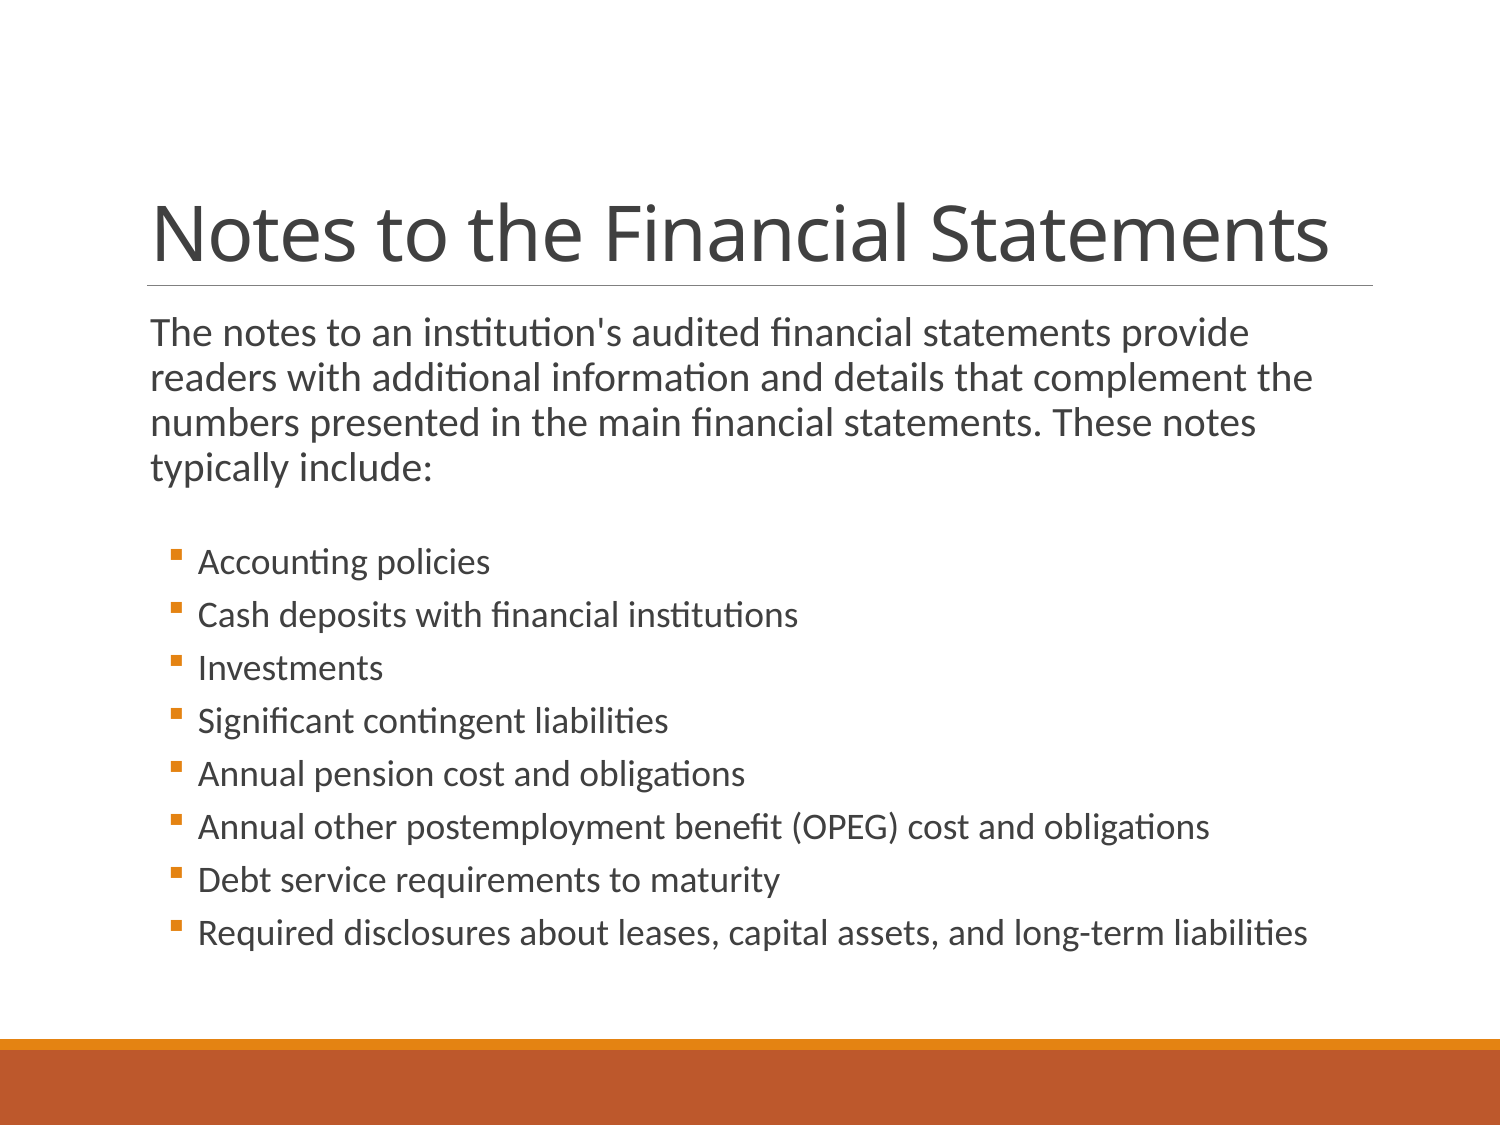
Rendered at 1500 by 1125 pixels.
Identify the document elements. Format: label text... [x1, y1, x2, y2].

title Notes to the Financial Statements [135, 47, 1373, 285]
list The notes to an institution's audited financial statements provide readers with additional information and details that complement the numbers presented in the main financial statements. These notes typically include: Accounting policies Cash deposits with financial institutions Investments Significant contingent liabilities Annual pension cost and obligations Annual other postemployment benefit (OPEG) cost and obligations Debt service requirements to maturity Required disclosures about leases, capital assets, and long-term liabilities [135, 302, 1373, 963]
